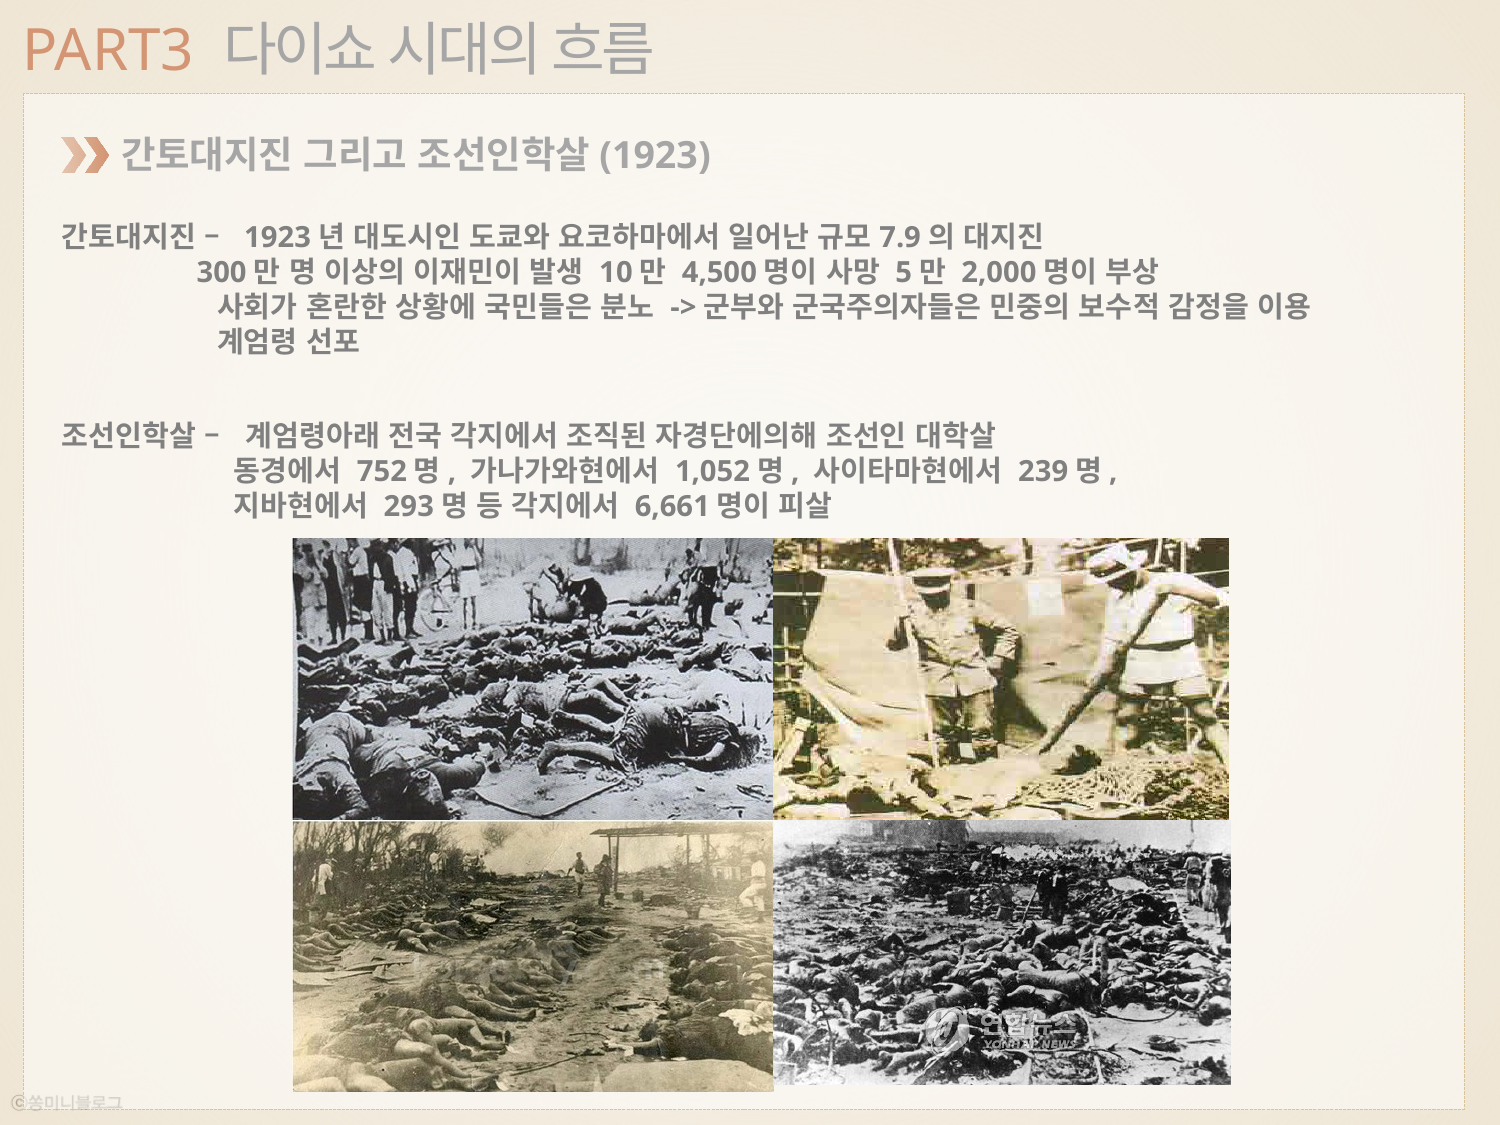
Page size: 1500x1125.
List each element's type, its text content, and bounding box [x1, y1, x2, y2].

text_box 조선인학살 – 계엄령아래 전국 각지에서 조직된 자경단에의해 조선인 대학살 동경에서 752명, 가나가와현에서 1,052명, 사이타마현에서 239명, 지바현에서 293명 등 각지에서 6,661명이 피살 [46, 410, 1442, 575]
text_box [21, 92, 1467, 1111]
text_box PART3 다이쇼 시대의 흐름 [7, 18, 1196, 89]
picture [0, 0, 1500, 1125]
text_box 간토대지진 – 1923년 대도시인 도쿄와 요코하마에서 일어난 규모7.9의 대지진 300만 명 이상의 이재민이 발생 10만 4,500명이 사망 5만 2,000명이 부상 사회가 혼란한 상황에 국민들은 분노 ->군부와 군국주의자들은 민중의 보수적 감정을 이용 계엄령 선포 [46, 210, 1454, 541]
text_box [60, 123, 762, 185]
